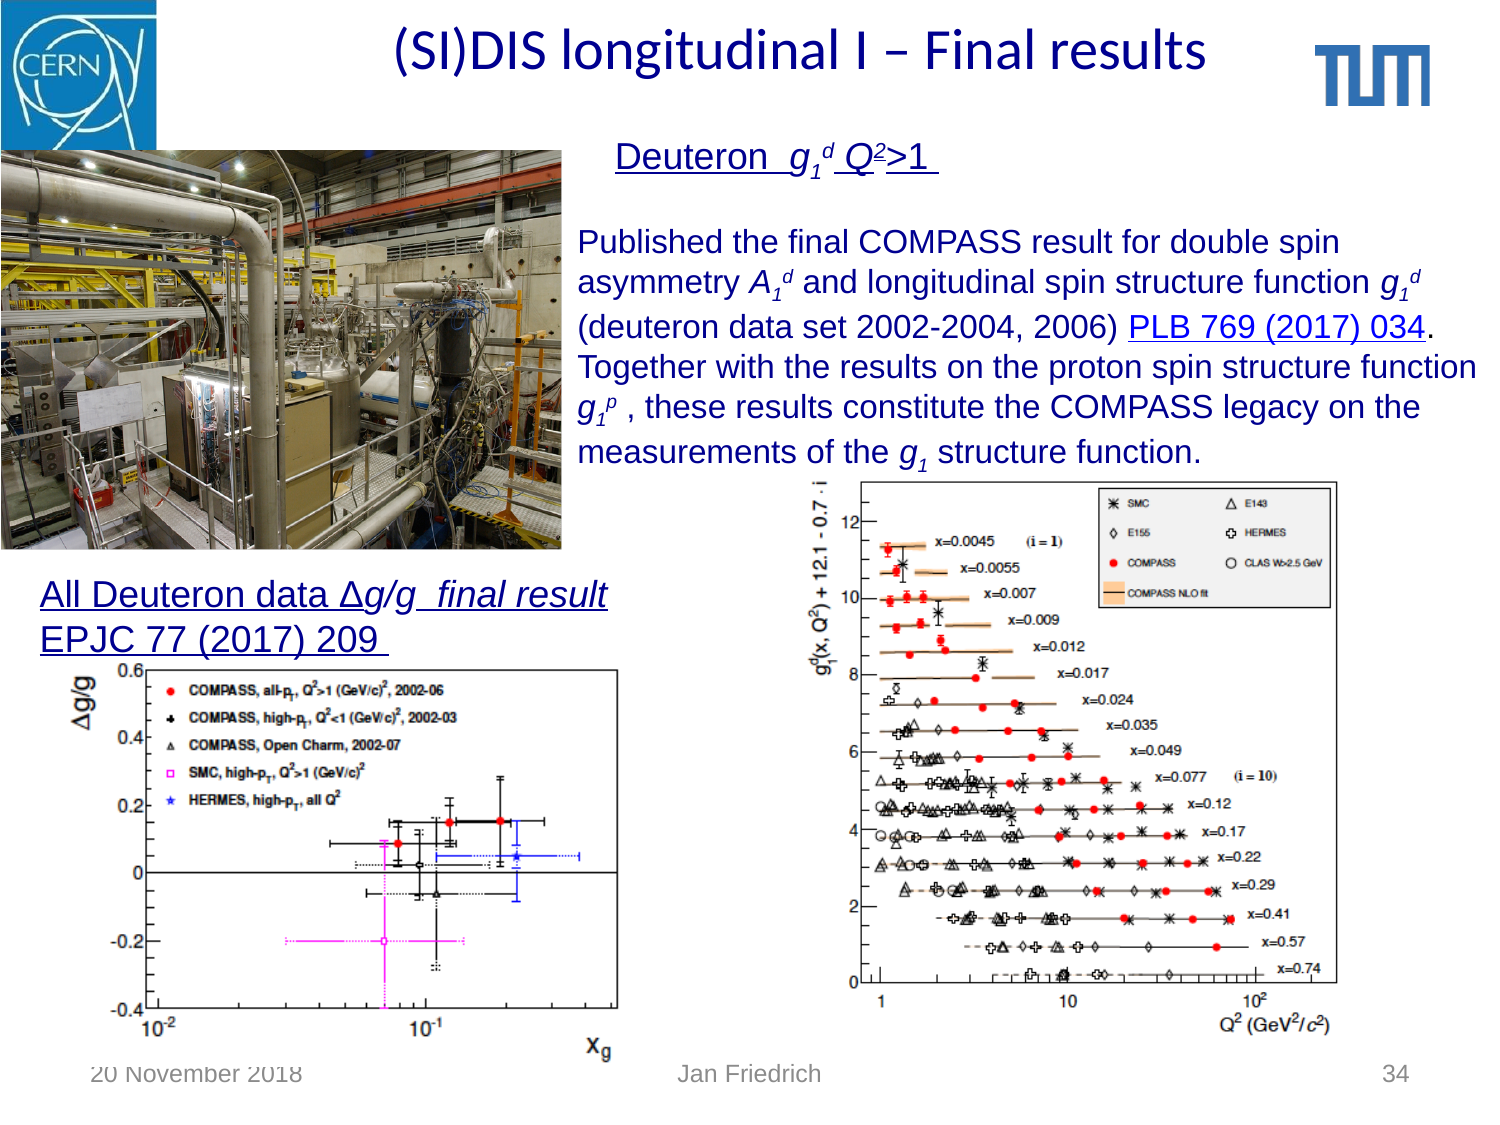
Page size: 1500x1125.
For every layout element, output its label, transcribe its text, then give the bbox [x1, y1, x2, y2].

text_box Published the final COMPASS result for double spin asymmetry A1d and longitudinal spin structure function g1d (deuteron data set 2002-2004, 2006) PLB 769 (2017) 034. Together with the results on the proton spin structure function g1p , these results constitute the COMPASS legacy on the measurements of the g1 structure function. [567, 212, 1500, 484]
text_box All Deuteron data Δg/g final result EPJC 77 (2017) 209 [24, 562, 713, 668]
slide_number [75, 1076, 425, 1103]
slide_number 34 [1074, 1042, 1425, 1103]
picture [799, 474, 1370, 1043]
text_box Deuteron g1d Q2>1 [599, 124, 1188, 191]
footer Jan Friedrich [512, 1042, 988, 1103]
title (SI)DIS longitudinal I – Final results [174, 0, 1425, 93]
picture [0, 0, 563, 551]
picture [62, 662, 635, 1067]
